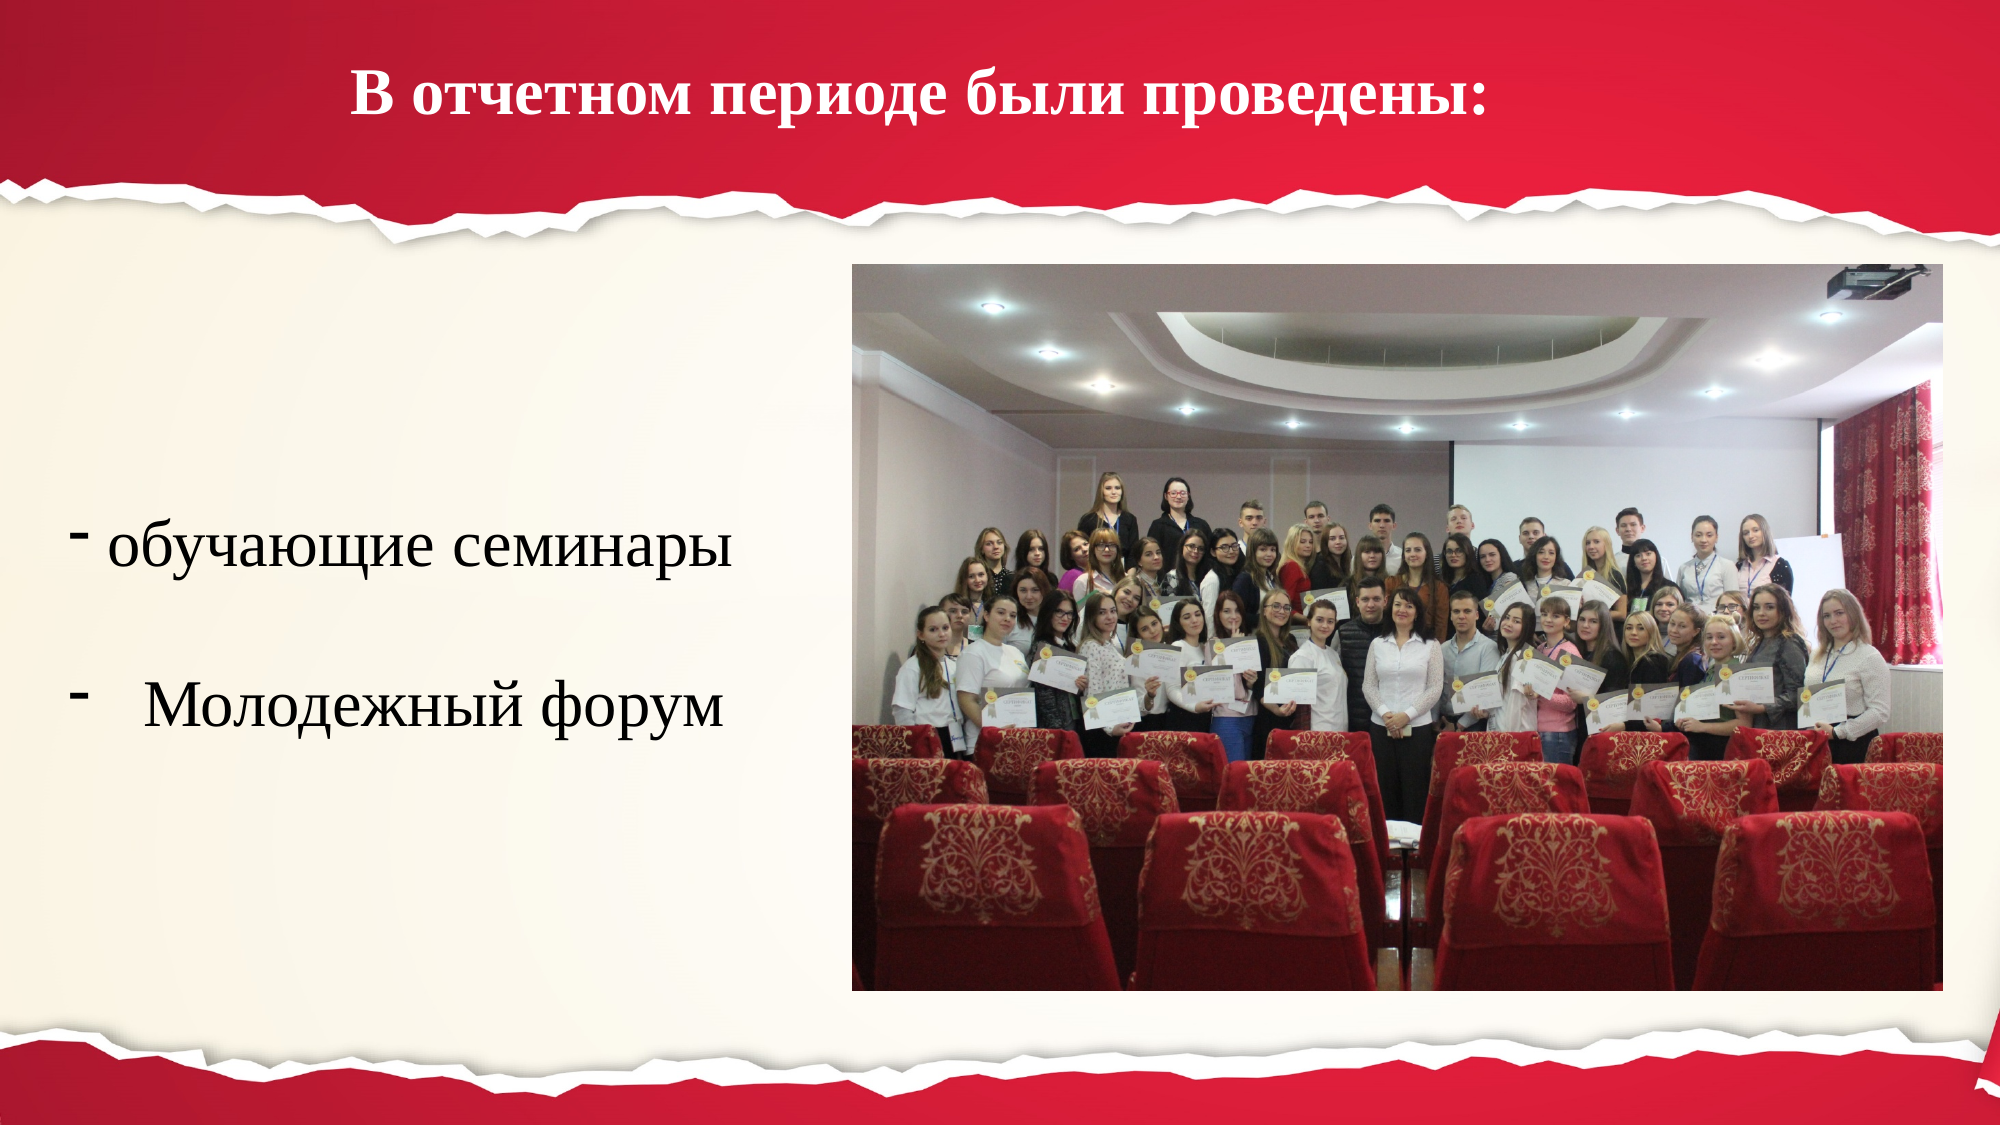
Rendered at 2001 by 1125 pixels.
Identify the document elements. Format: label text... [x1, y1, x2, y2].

title В отчетном периоде были проведены: [335, 0, 1638, 186]
text_box обучающие семинары Молодежный форум [53, 492, 852, 747]
picture [0, 0, 2000, 1125]
